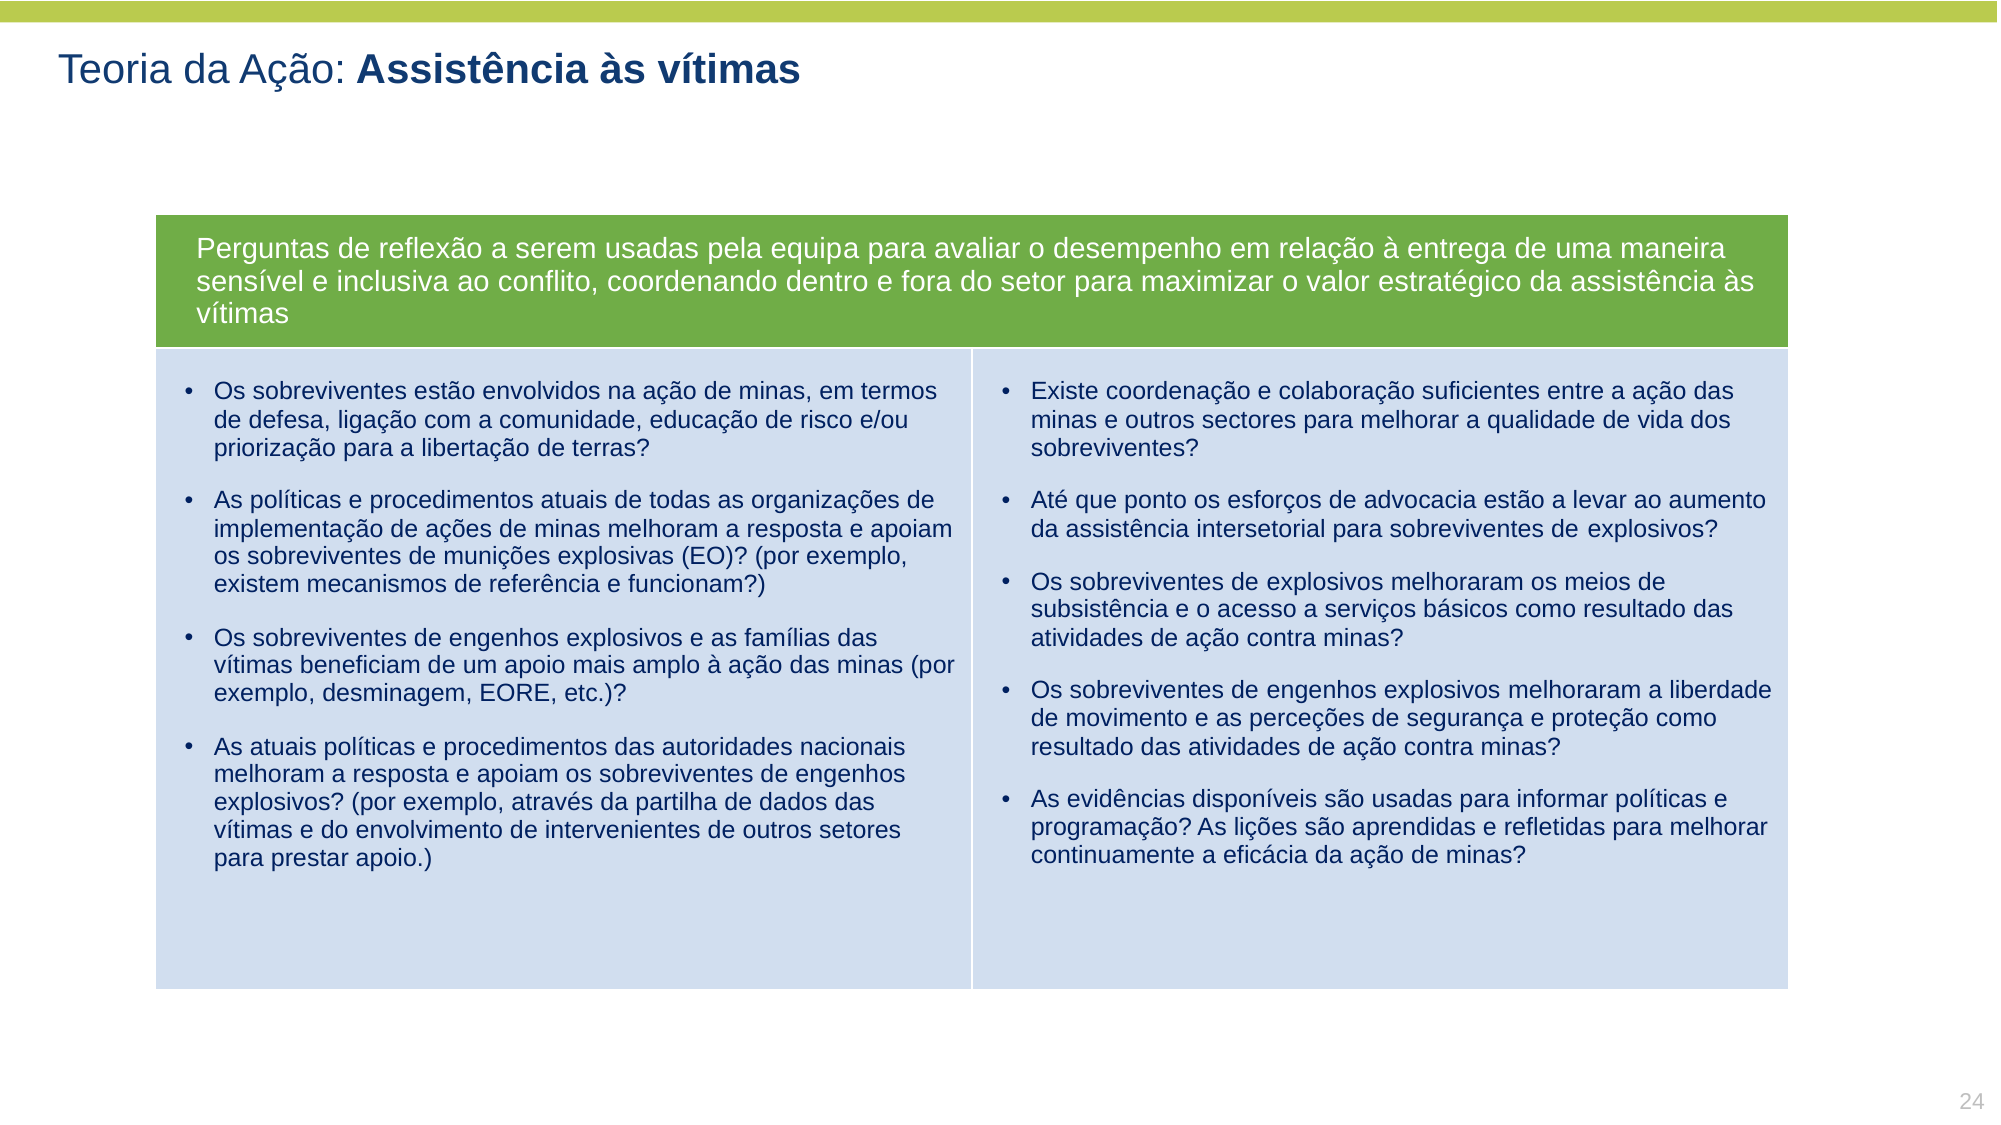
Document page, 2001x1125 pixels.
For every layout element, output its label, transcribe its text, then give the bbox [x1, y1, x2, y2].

text_box [0, 0, 1998, 23]
text_box Teoria da Ação: Assistência às vítimas [57, 42, 1936, 93]
text_box 24 [1930, 1075, 2000, 1125]
table_cell Os sobreviventes estão envolvidos na ação de minas, em termos de defesa, ligação com a comunidade, educação de risco e/ou priorização para a libertação de terras? As políticas e procedimentos atuais de todas as organizações de implementação de ações de minas melhoram a resposta e apoiam os sobreviventes de munições explosivas (EO)? (por exemplo, existem mecanismos de referência e funcionam?) Os sobreviventes de engenhos explosivos e as famílias das vítimas beneficiam de um apoio mais amplo à ação das minas (por exemplo, desminagem, EORE, etc.)? As atuais políticas e procedimentos das autoridades nacionais melhoram a resposta e apoiam os sobreviventes de engenhos explosivos? (por exemplo, através da partilha de dados das vítimas e do envolvimento de intervenientes de outros setores para prestar apoio.) [156, 349, 971, 989]
table_cell Existe coordenação e colaboração suficientes entre a ação das minas e outros sectores para melhorar a qualidade de vida dos sobreviventes? Até que ponto os esforços de advocacia estão a levar ao aumento da assistência intersetorial para sobreviventes de explosivos? Os sobreviventes de explosivos melhoraram os meios de subsistência e o acesso a serviços básicos como resultado das atividades de ação contra minas? Os sobreviventes de engenhos explosivos melhoraram a liberdade de movimento e as perceções de segurança e proteção como resultado das atividades de ação contra minas? As evidências disponíveis são usadas para informar políticas e programação? As lições são aprendidas e refletidas para melhorar continuamente a eficácia da ação de minas? [973, 349, 1788, 989]
table_header Perguntas de reflexão a serem usadas pela equipa para avaliar o desempenho em relação à entrega de uma maneira sensível e inclusiva ao conflito, coordenando dentro e fora do setor para maximizar o valor estratégico da assistência às vítimas [156, 215, 1788, 347]
